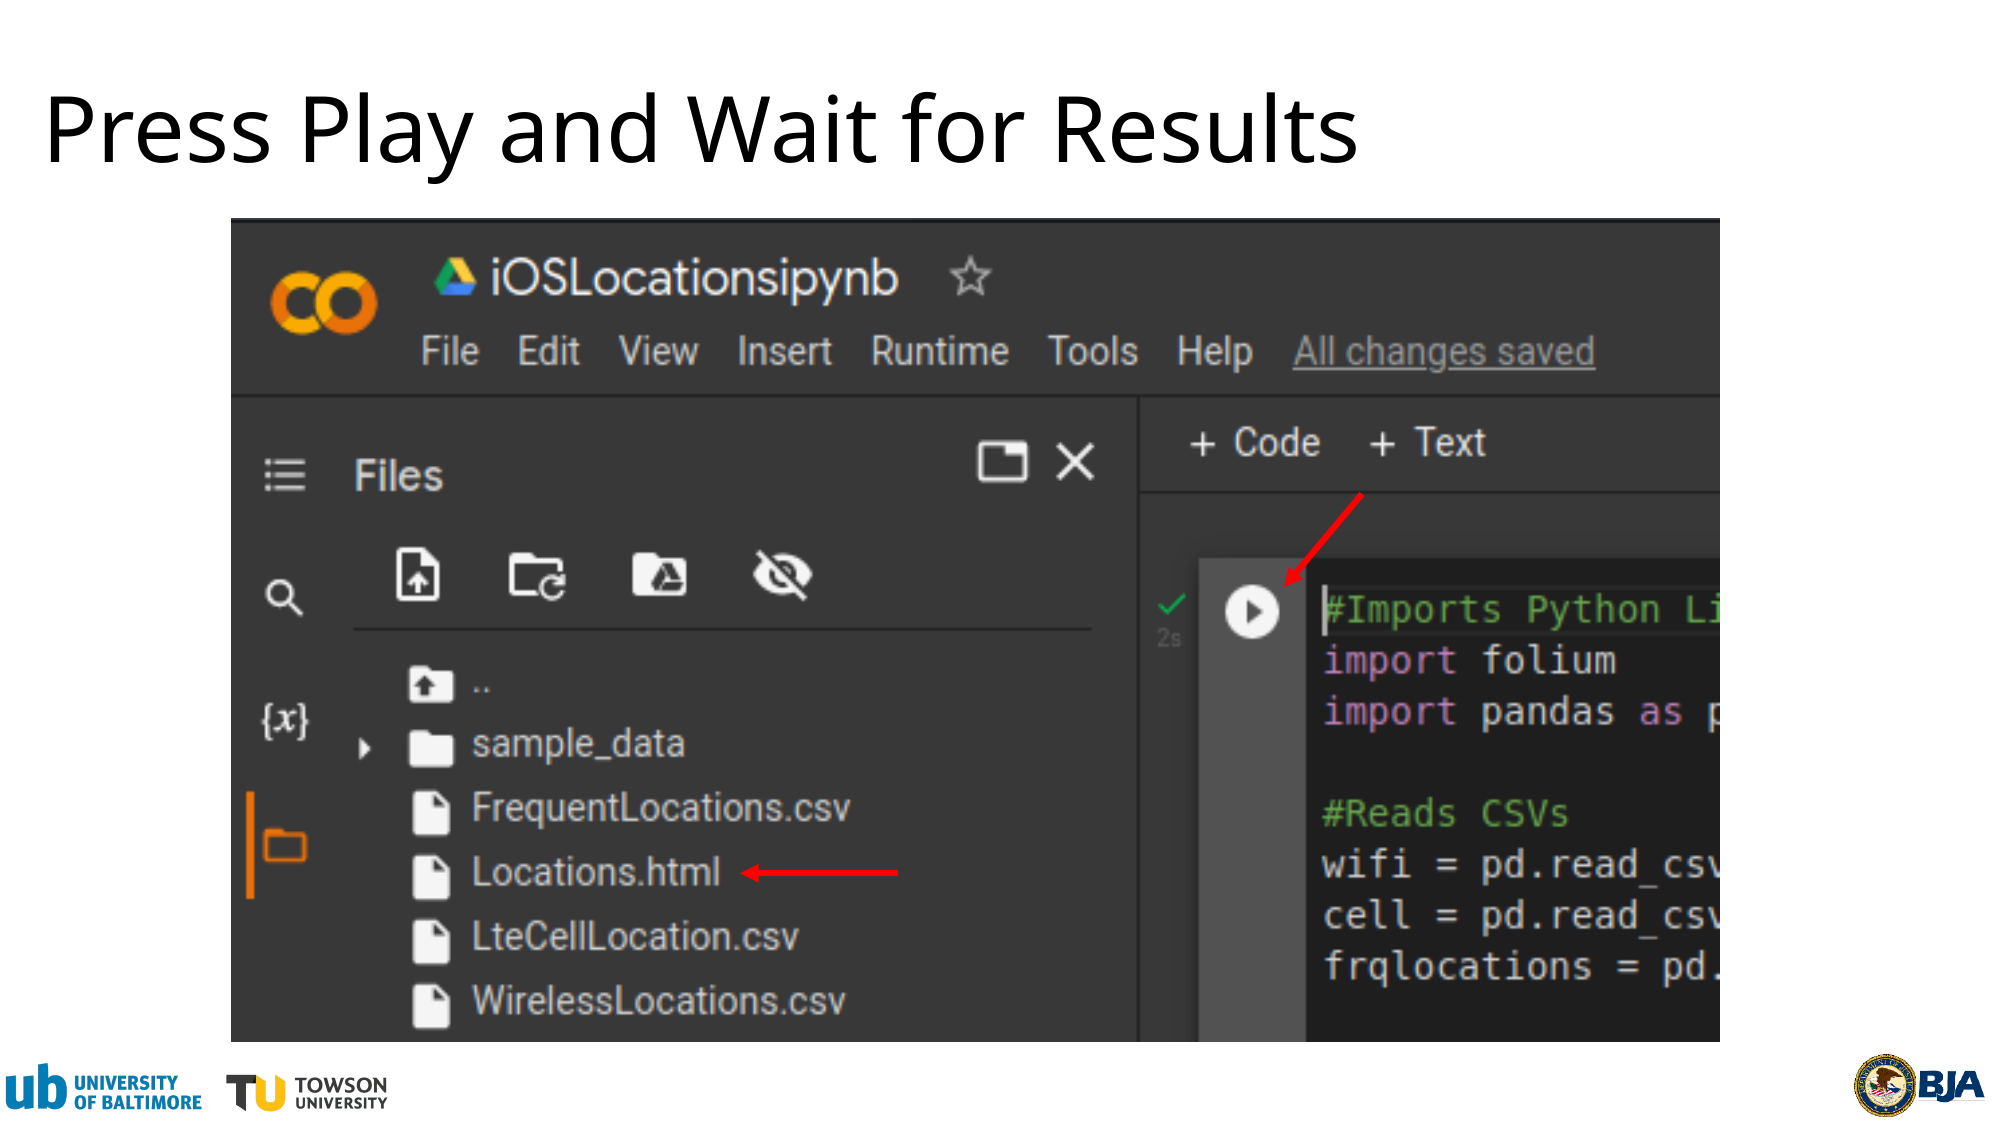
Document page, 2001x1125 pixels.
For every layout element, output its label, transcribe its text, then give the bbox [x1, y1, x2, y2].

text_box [1283, 493, 1362, 588]
title Press Play and Wait for Results [27, 23, 1753, 242]
picture [1854, 1054, 1986, 1117]
picture [0, 218, 1720, 1125]
